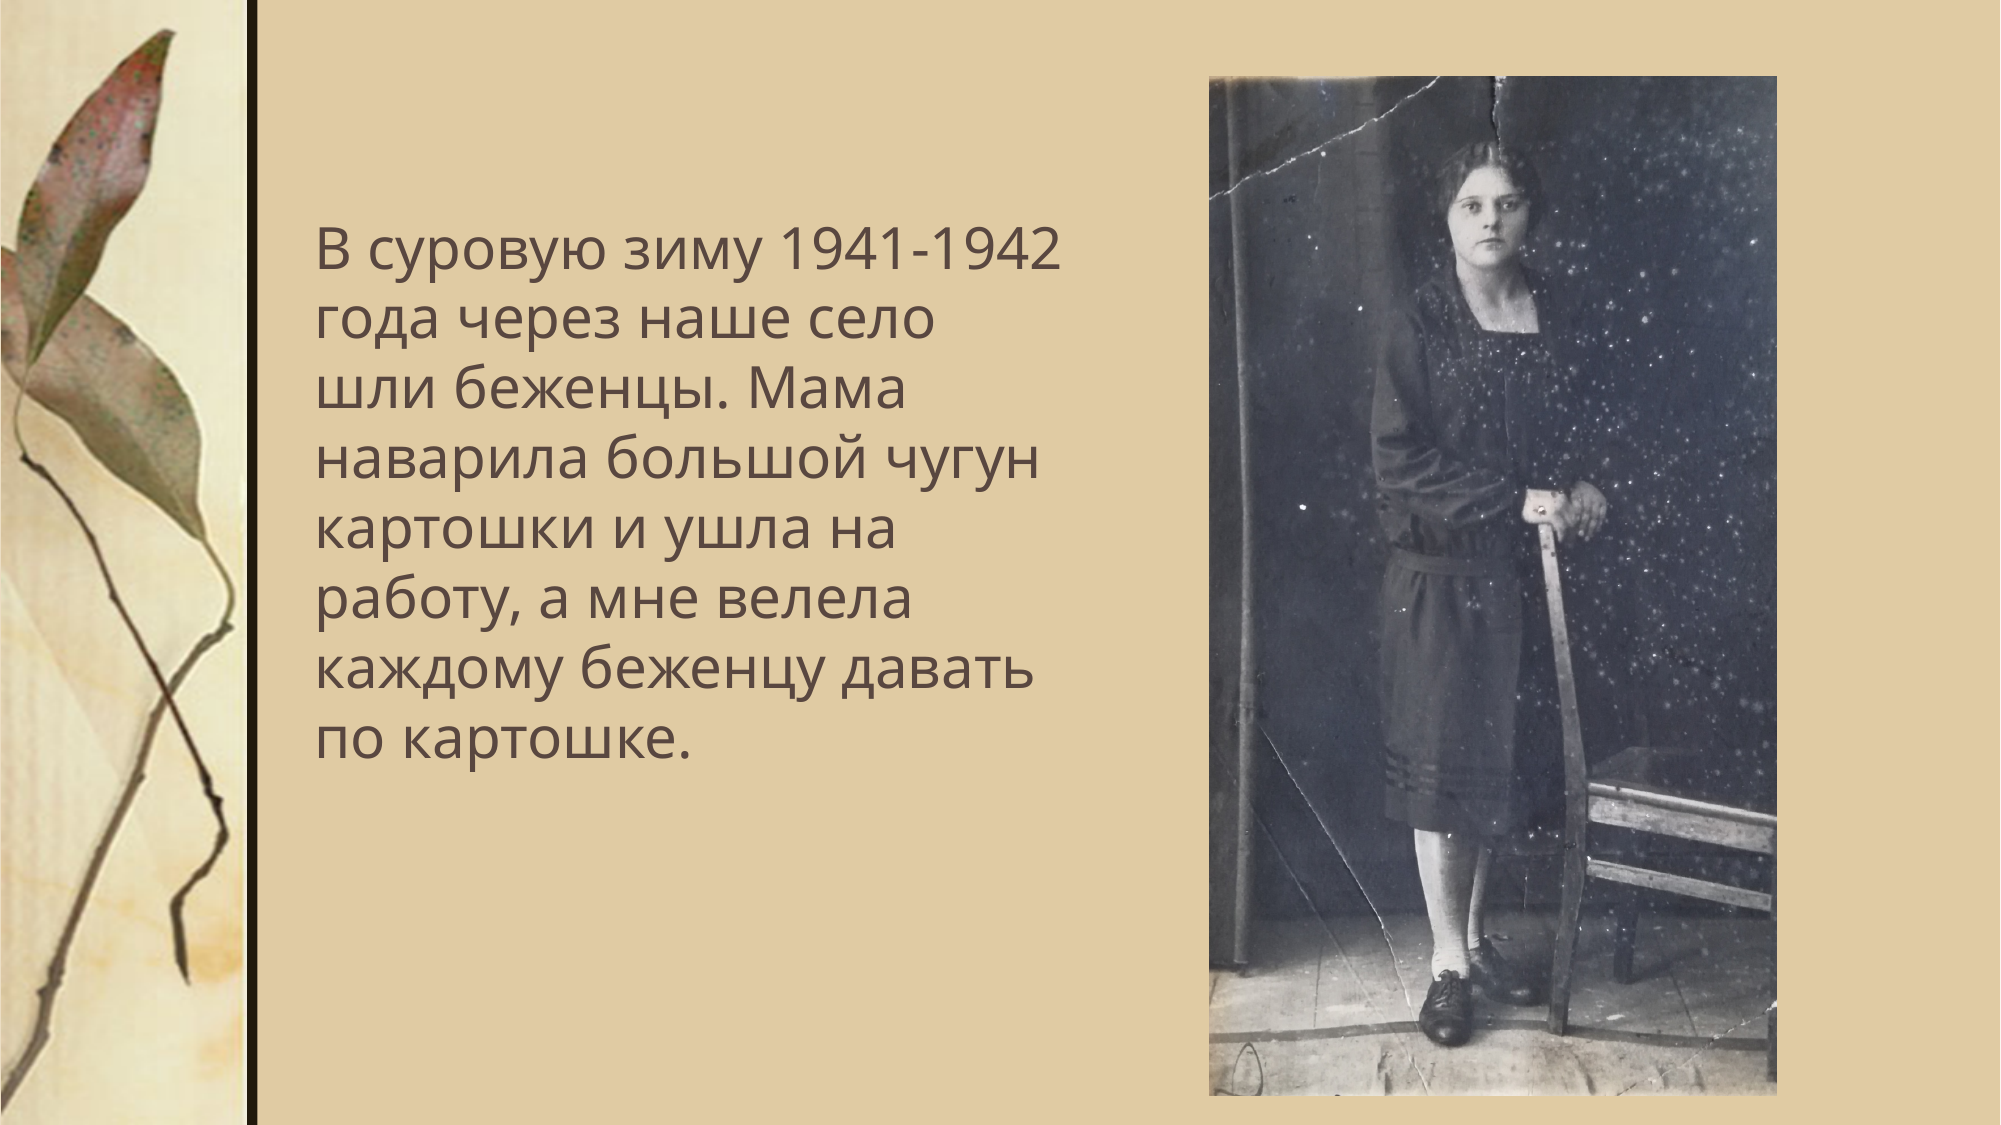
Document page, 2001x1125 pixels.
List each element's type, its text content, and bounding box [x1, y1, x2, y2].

picture [1, 0, 247, 1125]
list В суровую зиму 1941-1942 года через наше село шли беженцы. Мама наварила большой чугун картошки и ушла на работу, а мне велела каждому беженцу давать по картошке. [286, 203, 1087, 969]
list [1209, 76, 1777, 1096]
